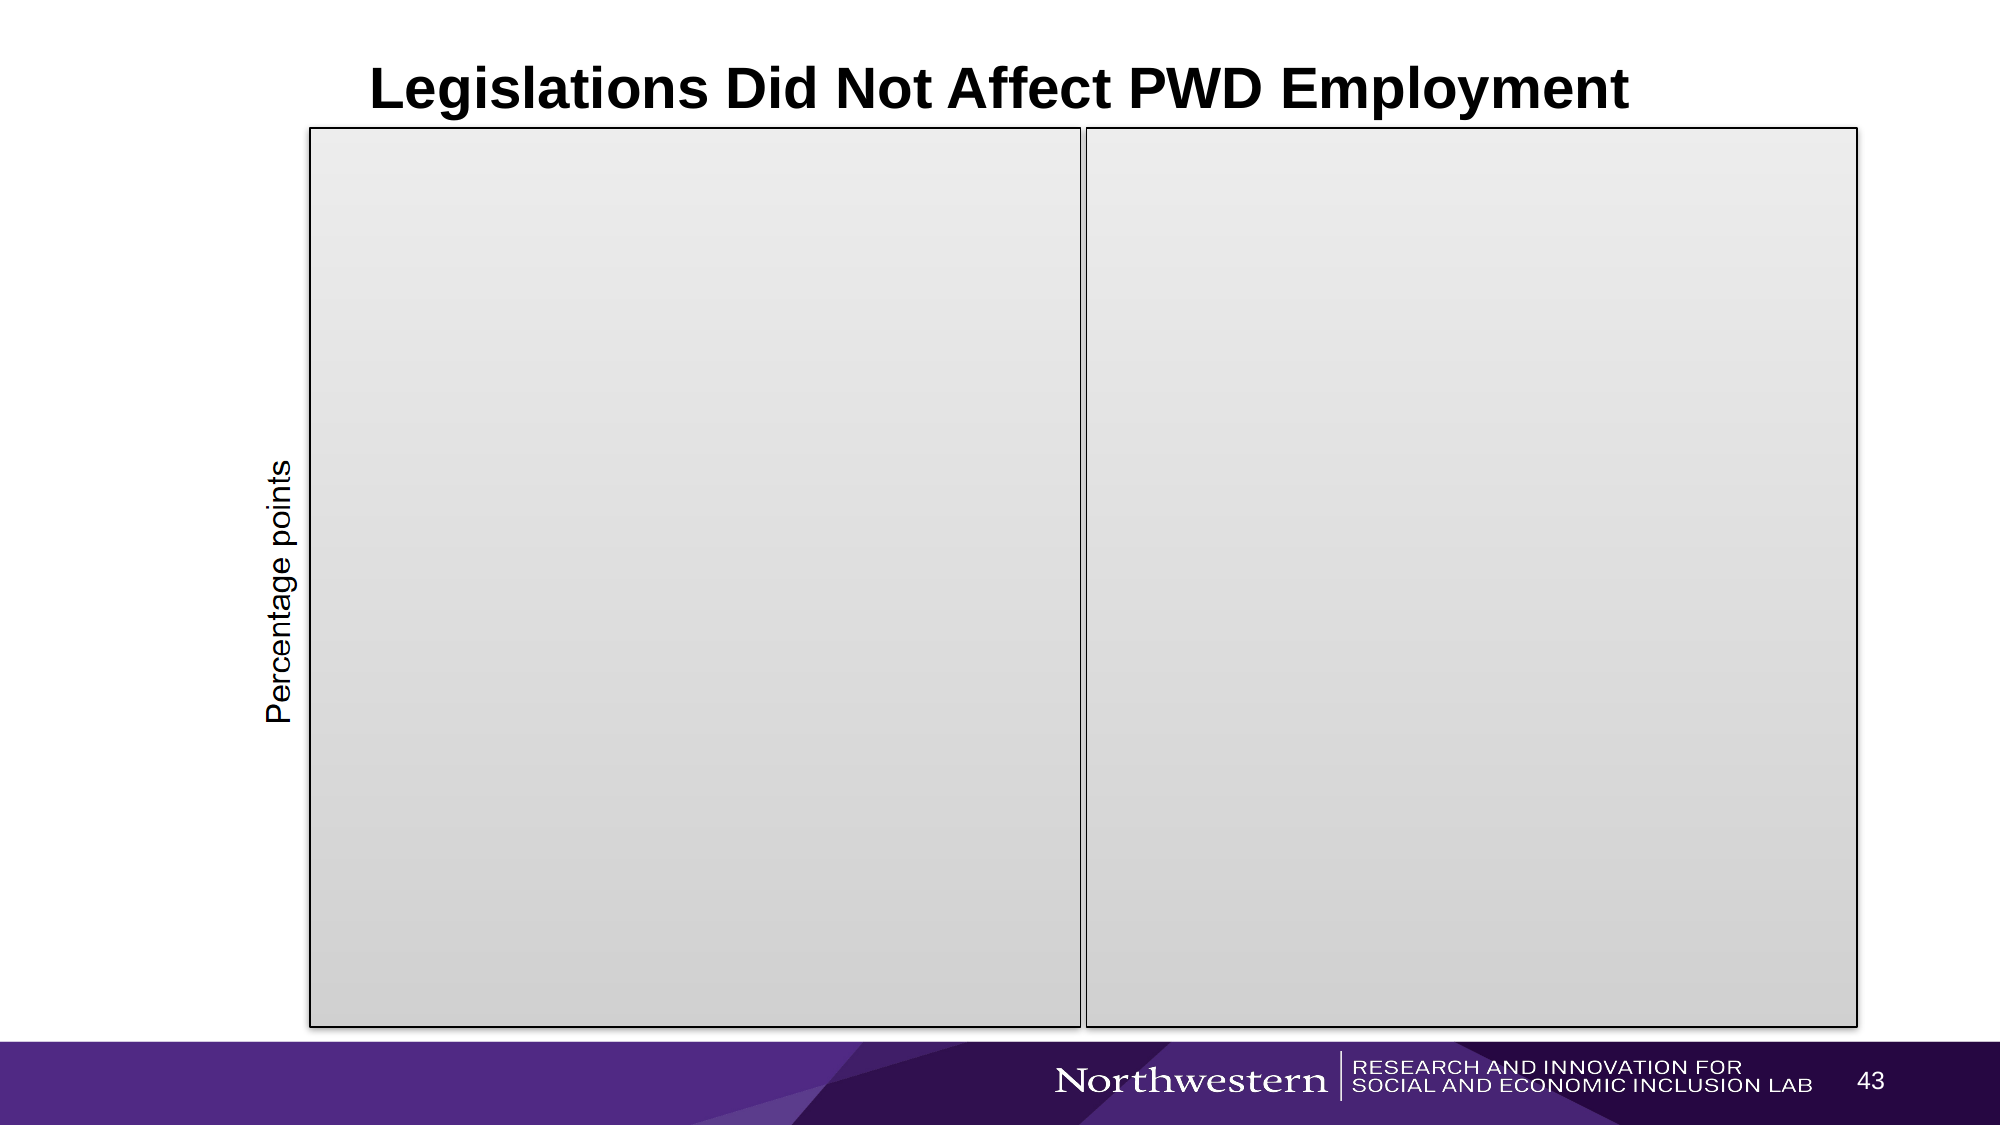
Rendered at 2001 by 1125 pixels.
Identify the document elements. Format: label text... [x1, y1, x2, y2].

picture [0, 0, 2000, 1125]
text_box [309, 127, 1081, 158]
text_box [1086, 127, 1858, 1028]
slide_number 43 [1433, 1042, 1900, 1103]
title Legislations Did Not Affect PWD Employment [324, 44, 1675, 126]
